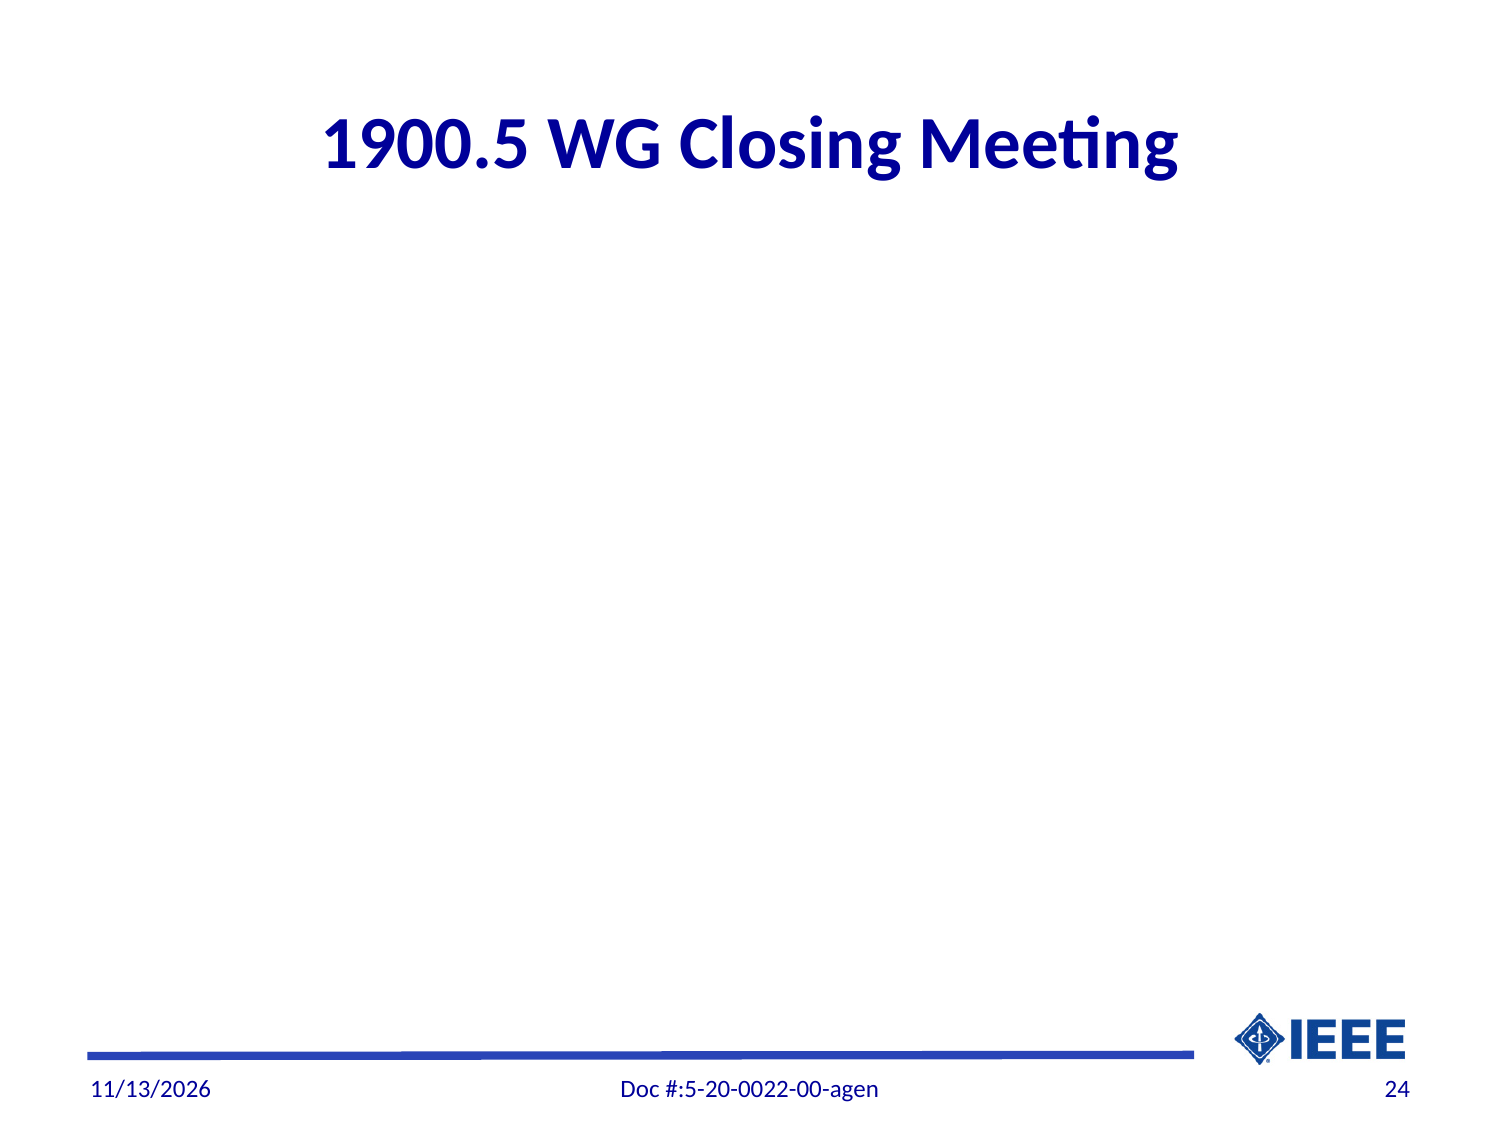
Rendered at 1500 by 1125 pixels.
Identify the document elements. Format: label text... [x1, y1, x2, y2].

slide_number 24 [1074, 1057, 1425, 1118]
title 1900.5 WG Closing Meeting [75, 45, 1425, 233]
footer Doc #:5-20-0022-00-agen [512, 1057, 988, 1118]
picture [1231, 1011, 1406, 1057]
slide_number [75, 1057, 425, 1118]
